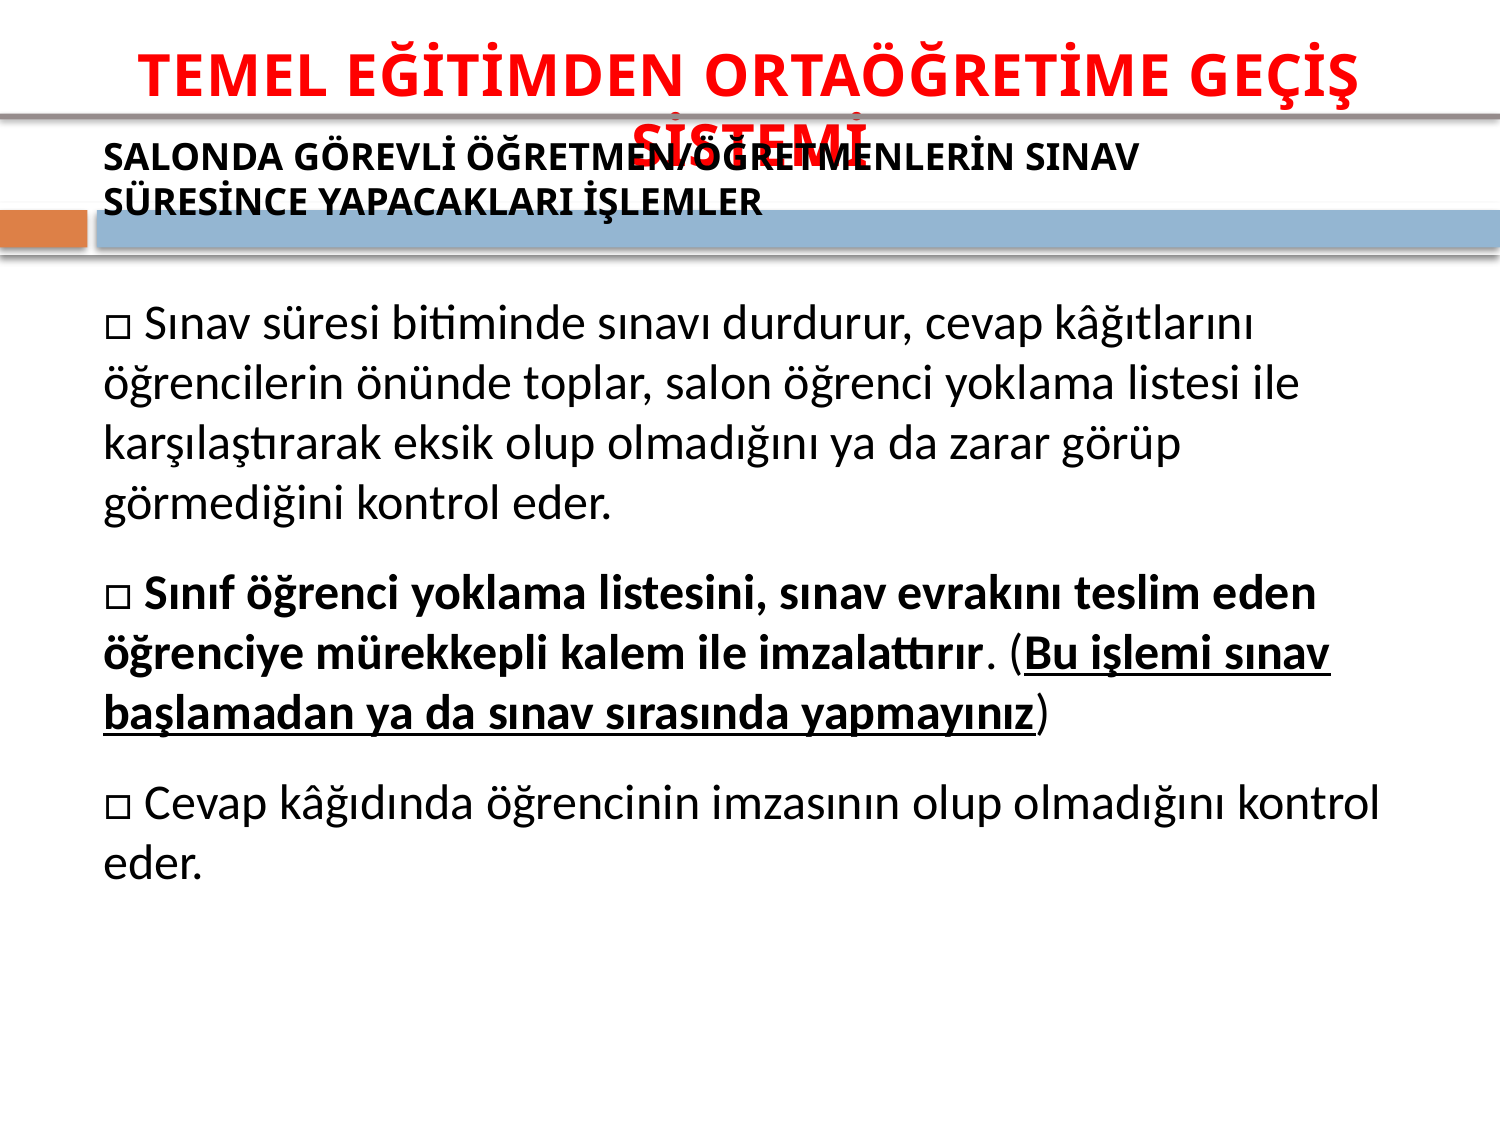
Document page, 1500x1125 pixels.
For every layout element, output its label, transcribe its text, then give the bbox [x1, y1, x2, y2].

text_box □ Sınav süresi bitiminde sınavı durdurur, cevap kâğıtlarını öğrencilerin önünde toplar, salon öğrenci yoklama listesi ile karşılaştırarak eksik olup olmadığını ya da zarar görüp görmediğini kontrol eder. □ Sınıf öğrenci yoklama listesini, sınav evrakını teslim eden öğrenciye mürekkepli kalem ile imzalattırır. (Bu işlemi sınav başlamadan ya da sınav sırasında yapmayınız) □ Cevap kâğıdında öğrencinin imzasının olup olmadığını kontrol eder. [88, 282, 1400, 897]
text_box SALONDA GÖREVLİ ÖĞRETMEN/ÖĞRETMENLERİN SINAV SÜRESİNCE YAPACAKLARI İŞLEMLER [88, 125, 1282, 231]
